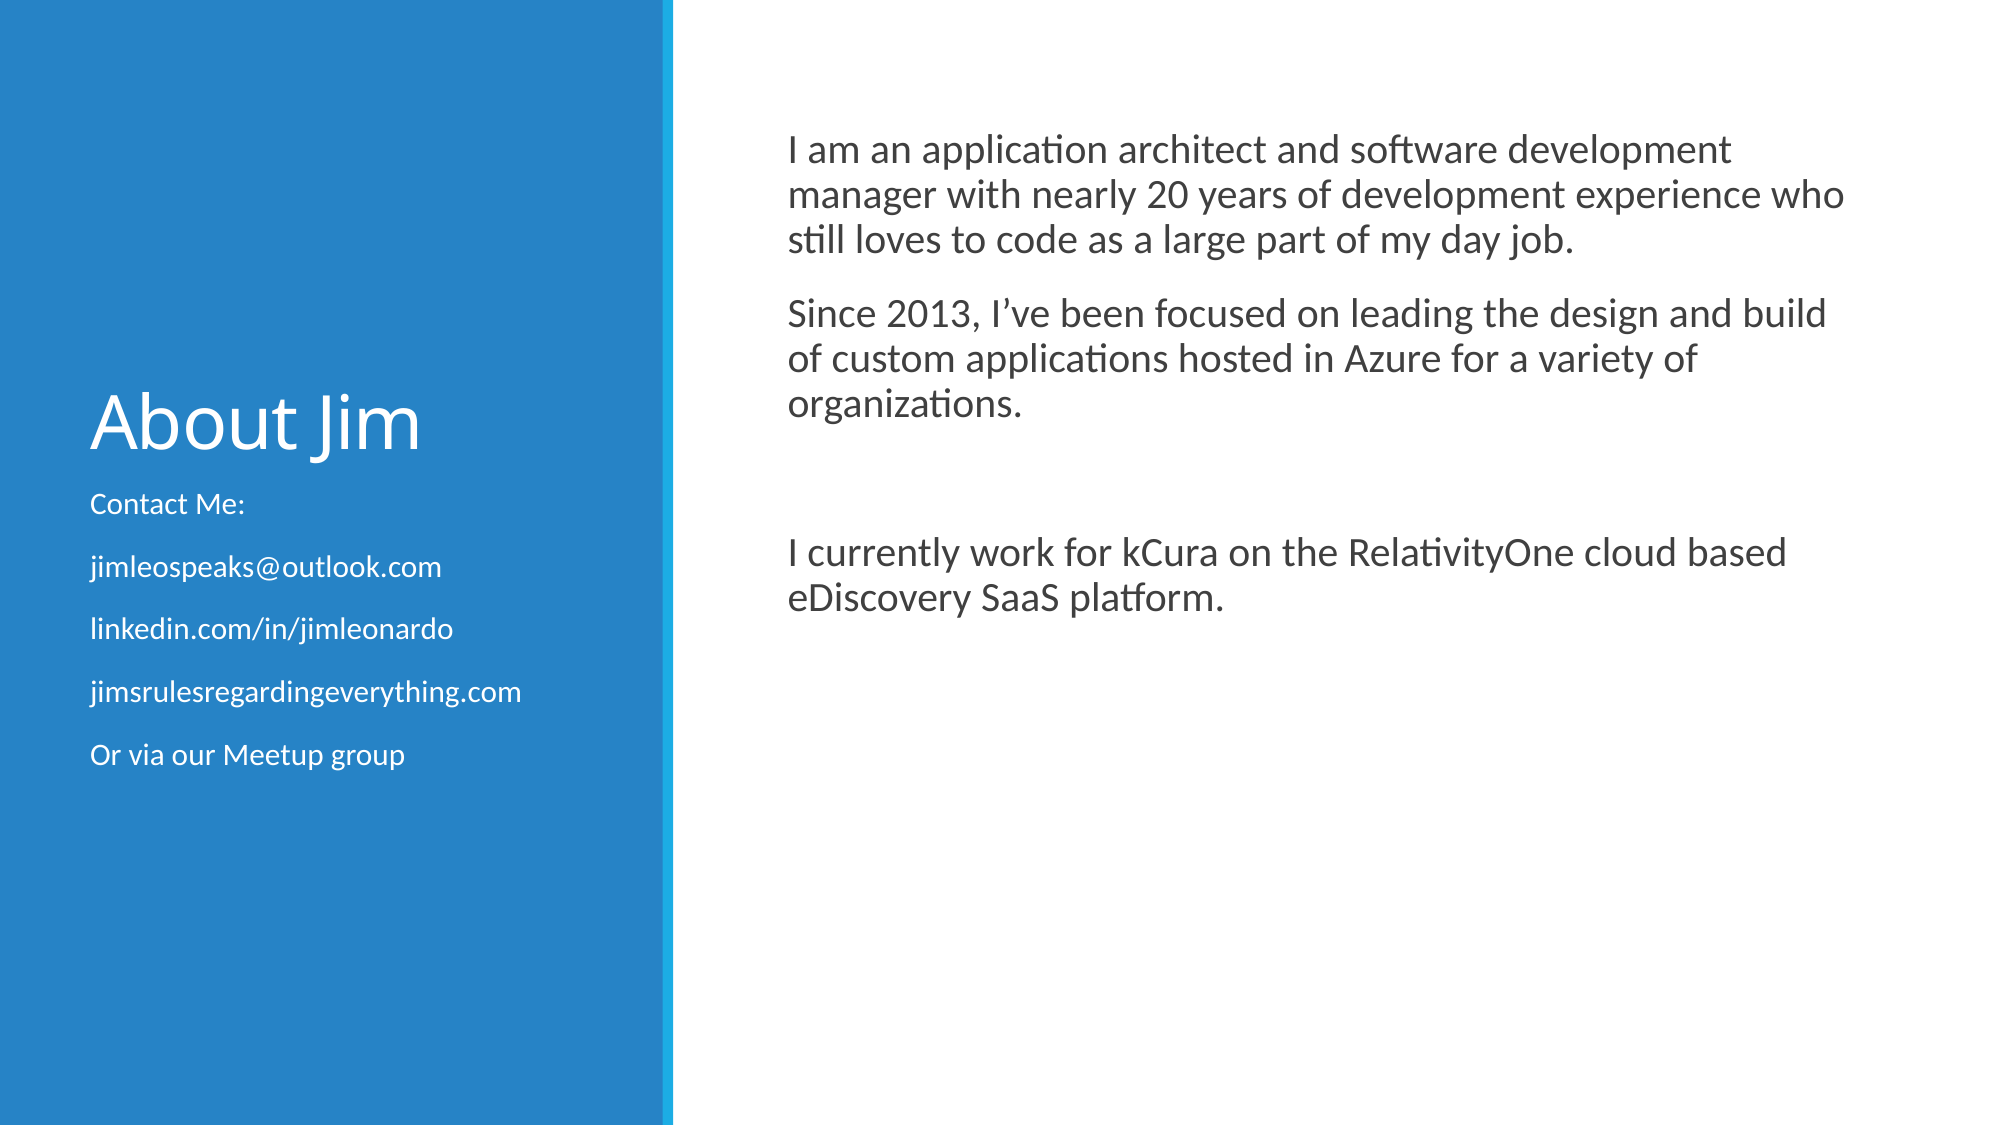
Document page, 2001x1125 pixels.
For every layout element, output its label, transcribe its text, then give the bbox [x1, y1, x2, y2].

list Contact Me: jimleospeaks@outlook.com linkedin.com/in/jimleonardo jimsrulesregardingeverything.com Or via our Meetup group [75, 479, 600, 1035]
list I am an application architect and software development manager with nearly 20 years of development experience who still loves to code as a large part of my day job. Since 2013, I’ve been focused on leading the design and build of custom applications hosted in Azure for a variety of organizations. I currently work for kCura on the RelativityOne cloud based eDiscovery SaaS platform. [787, 120, 1853, 983]
title About Jim [75, 97, 600, 473]
